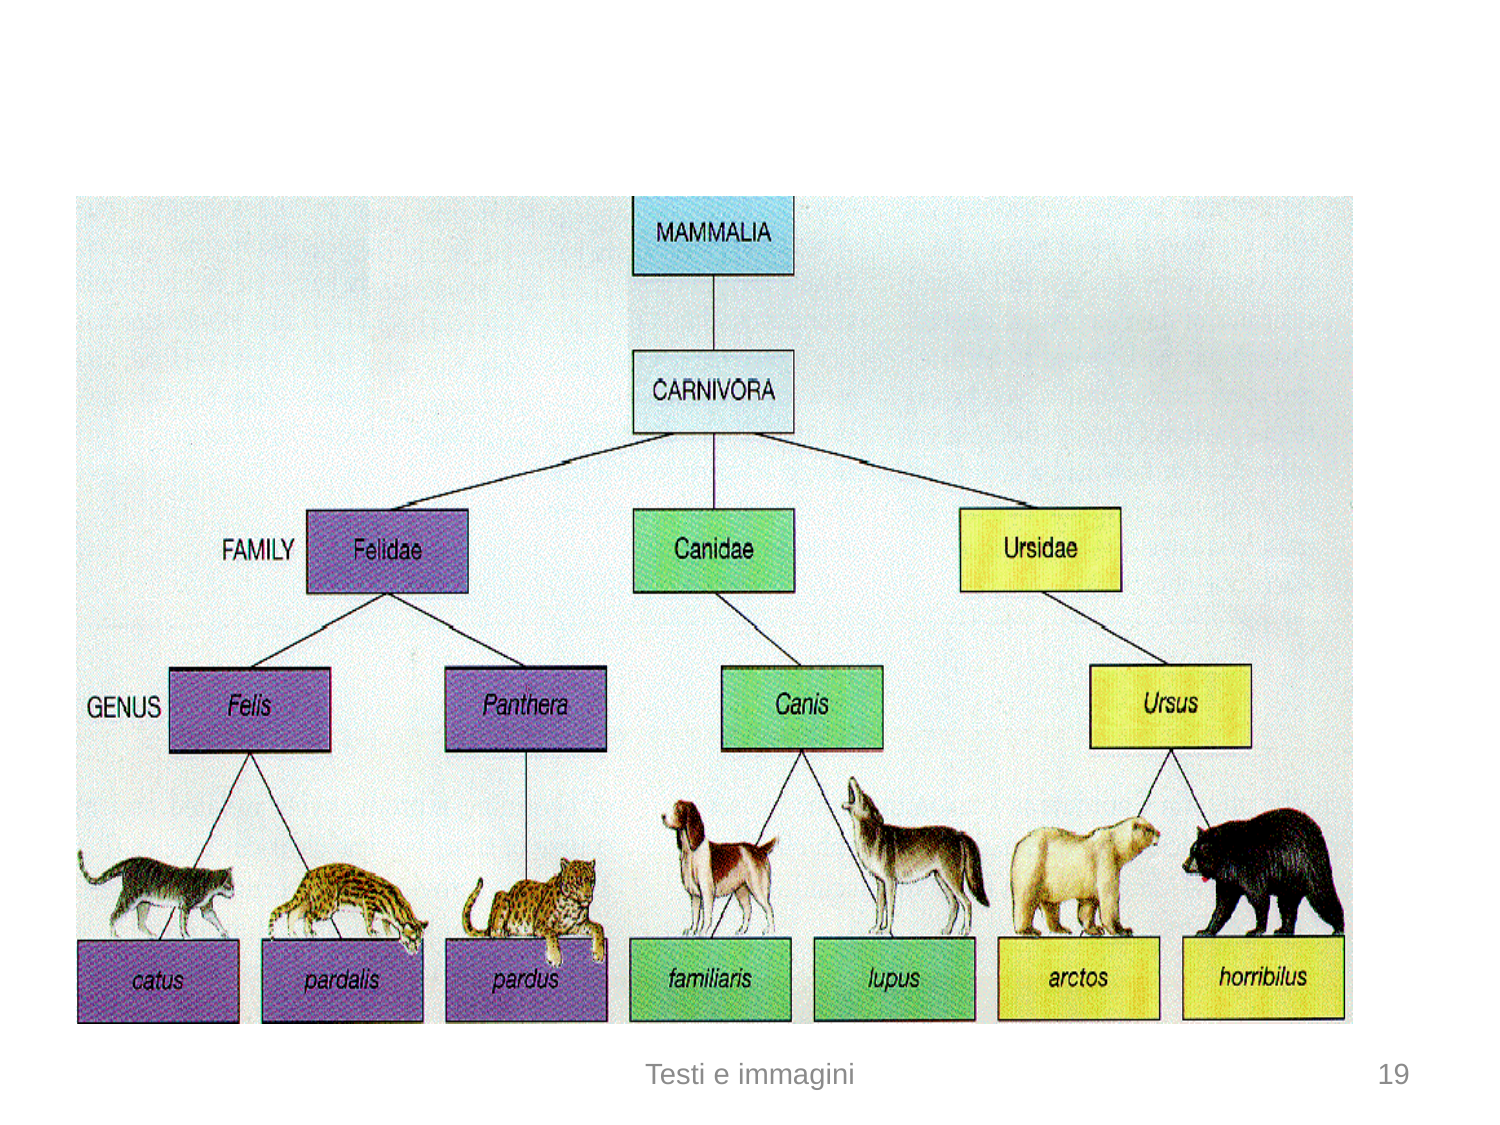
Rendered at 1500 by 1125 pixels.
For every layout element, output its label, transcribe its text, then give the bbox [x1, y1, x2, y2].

slide_number 19 [1074, 1042, 1425, 1103]
picture [76, 196, 1353, 1024]
footer Testi e immagini [512, 1042, 988, 1103]
